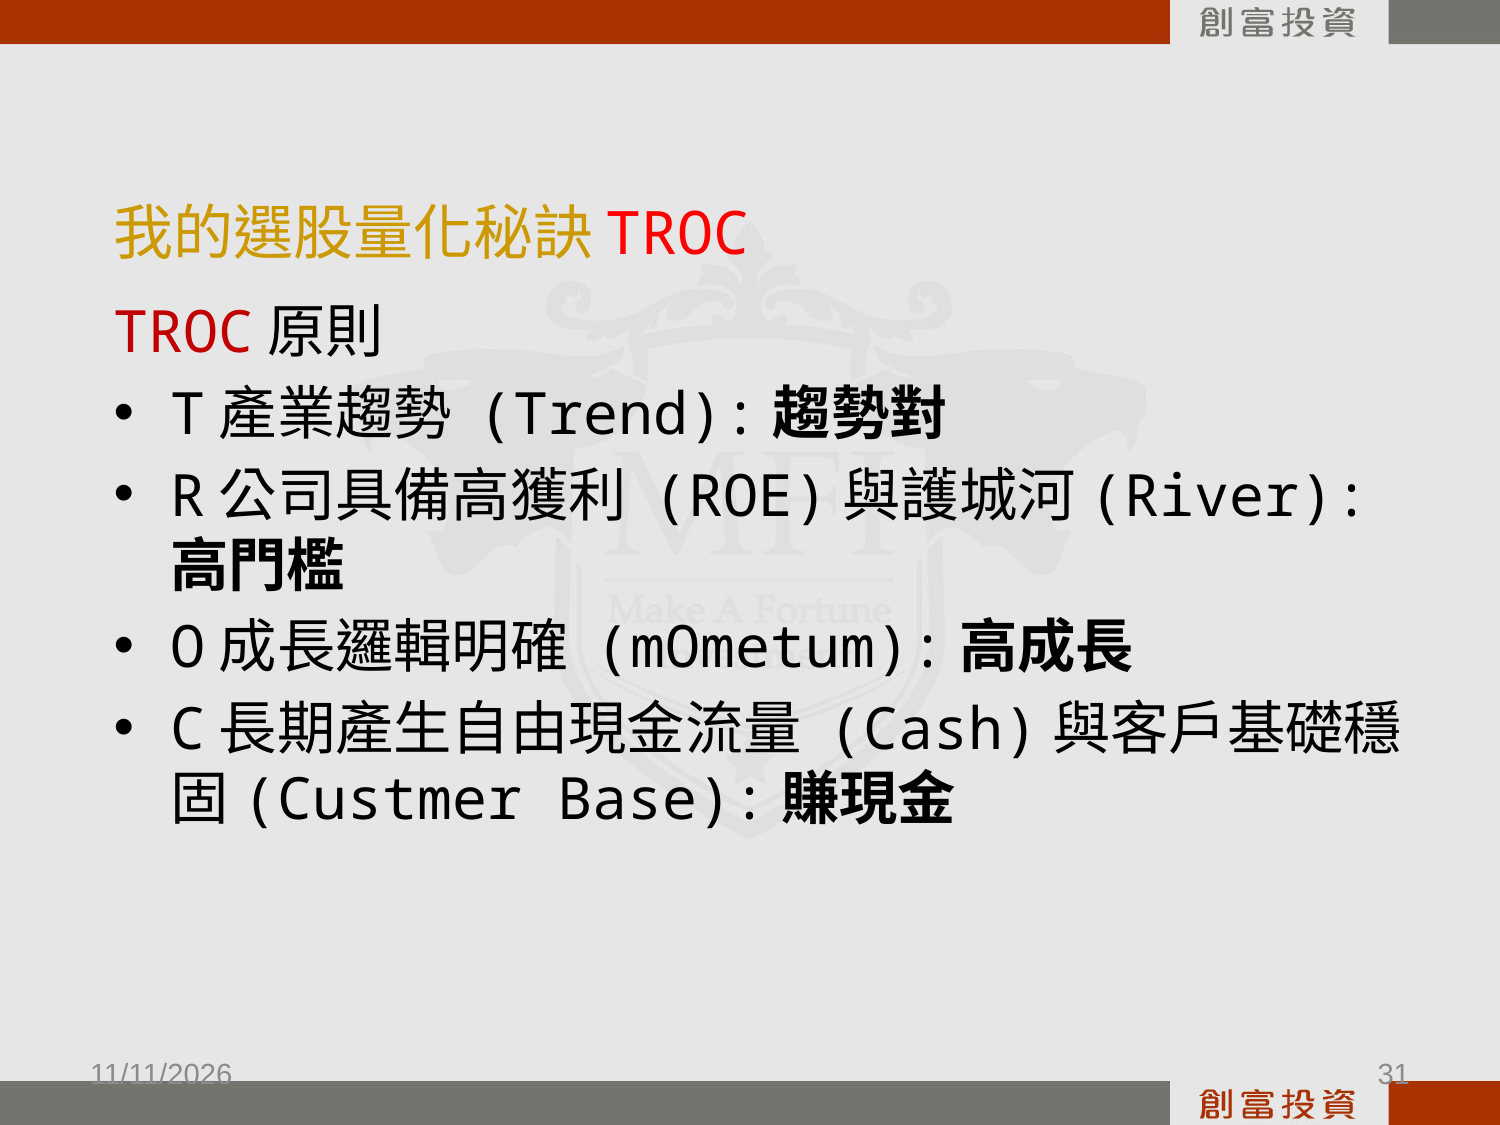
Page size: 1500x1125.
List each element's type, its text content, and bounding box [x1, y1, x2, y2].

list TROC原則 T產業趨勢 (Trend):趨勢對 R公司具備高獲利 (ROE)與護城河(River):高門檻 O成長邏輯明確 (mOmetum):高成長 C長期產生自由現金流量 (Cash)與客戶基礎穩固(Custmer Base):賺現金 [98, 286, 1449, 1014]
picture [0, 0, 1500, 1125]
slide_number 31 [1074, 1042, 1425, 1103]
title 我的選股量化秘訣TROC [98, 186, 1449, 274]
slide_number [75, 1042, 425, 1103]
